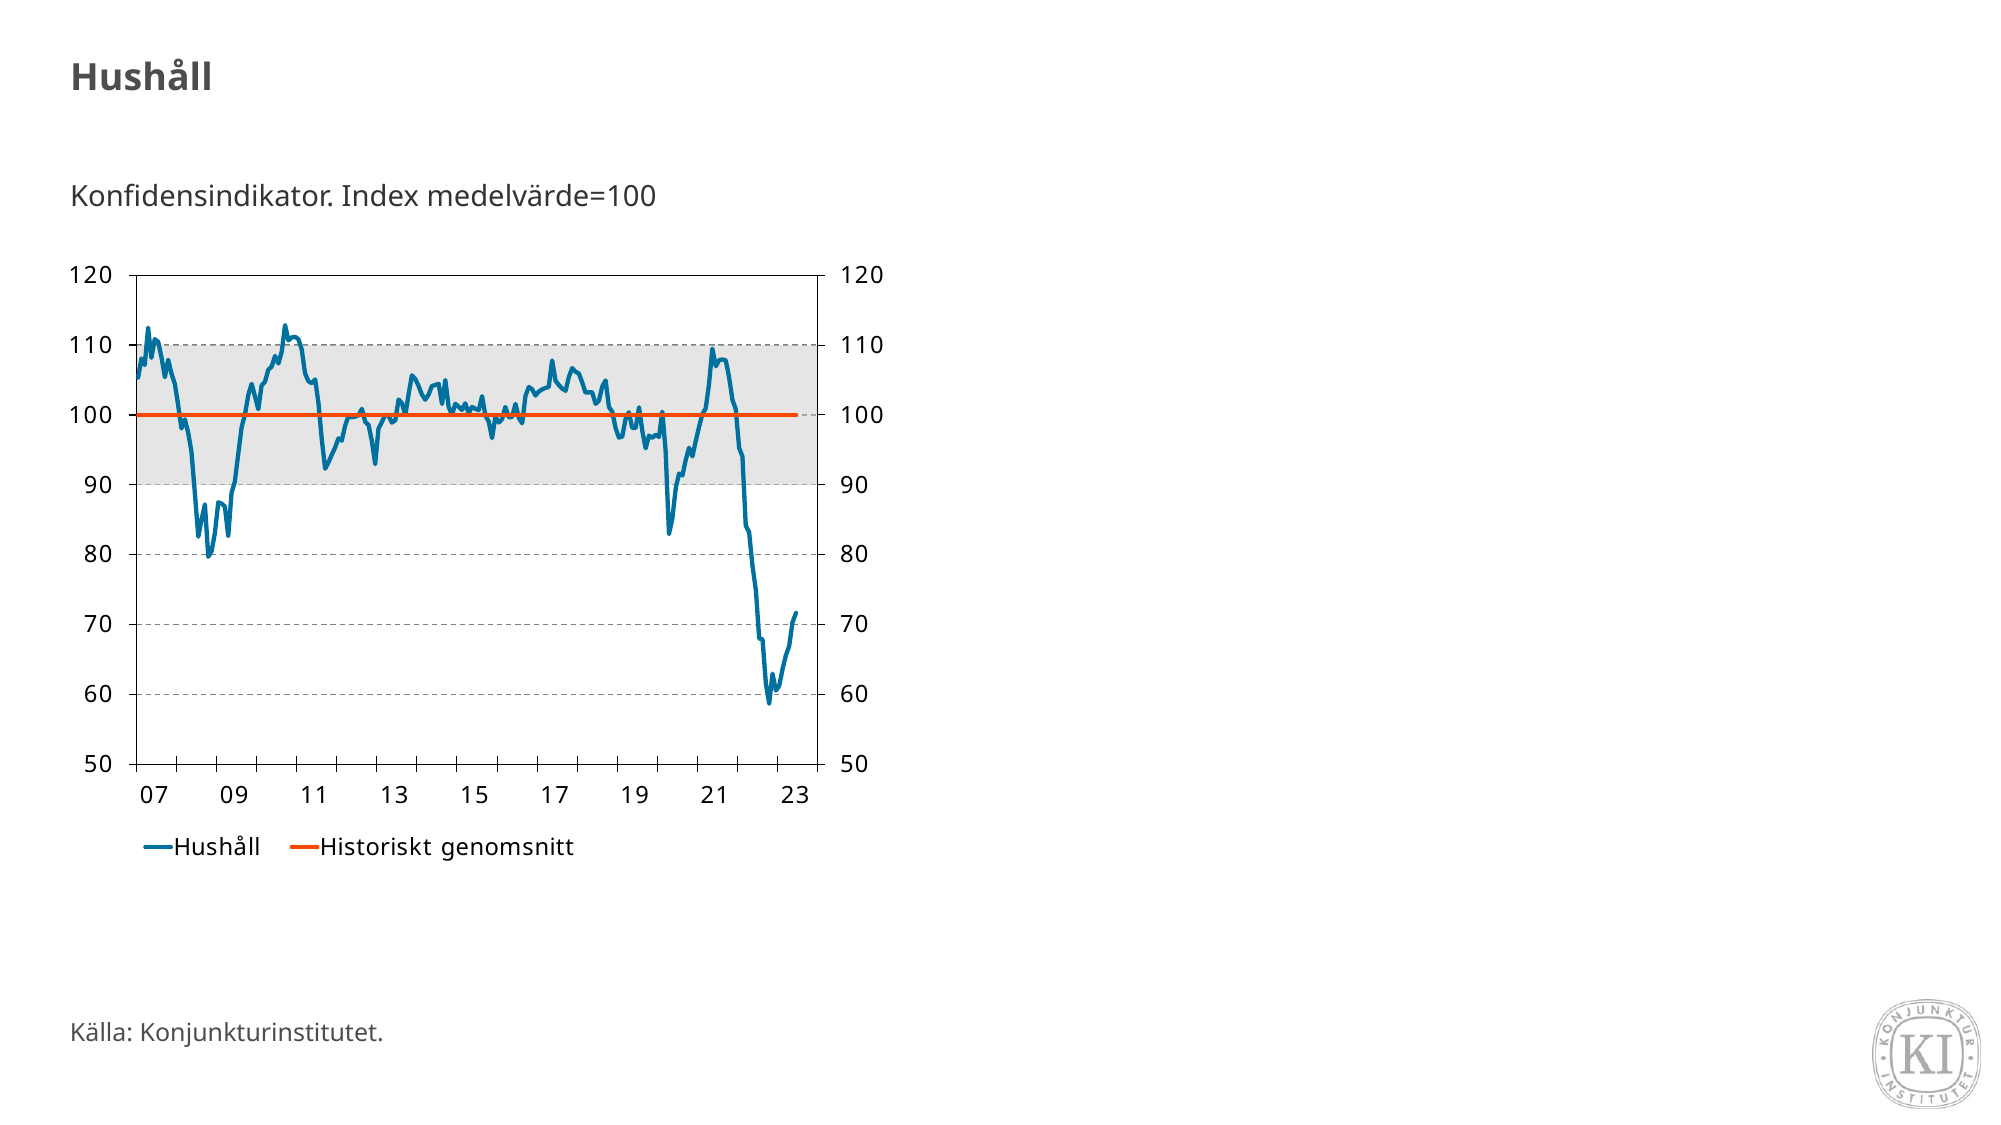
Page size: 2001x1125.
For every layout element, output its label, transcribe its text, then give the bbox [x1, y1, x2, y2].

title Hushåll [55, 45, 938, 128]
picture [1872, 999, 1981, 1109]
subtitle Källa: Konjunkturinstitutet. [55, 1008, 938, 1106]
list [51, 249, 939, 874]
list Konfidensindikator. Index medelvärde=100 [55, 137, 938, 220]
